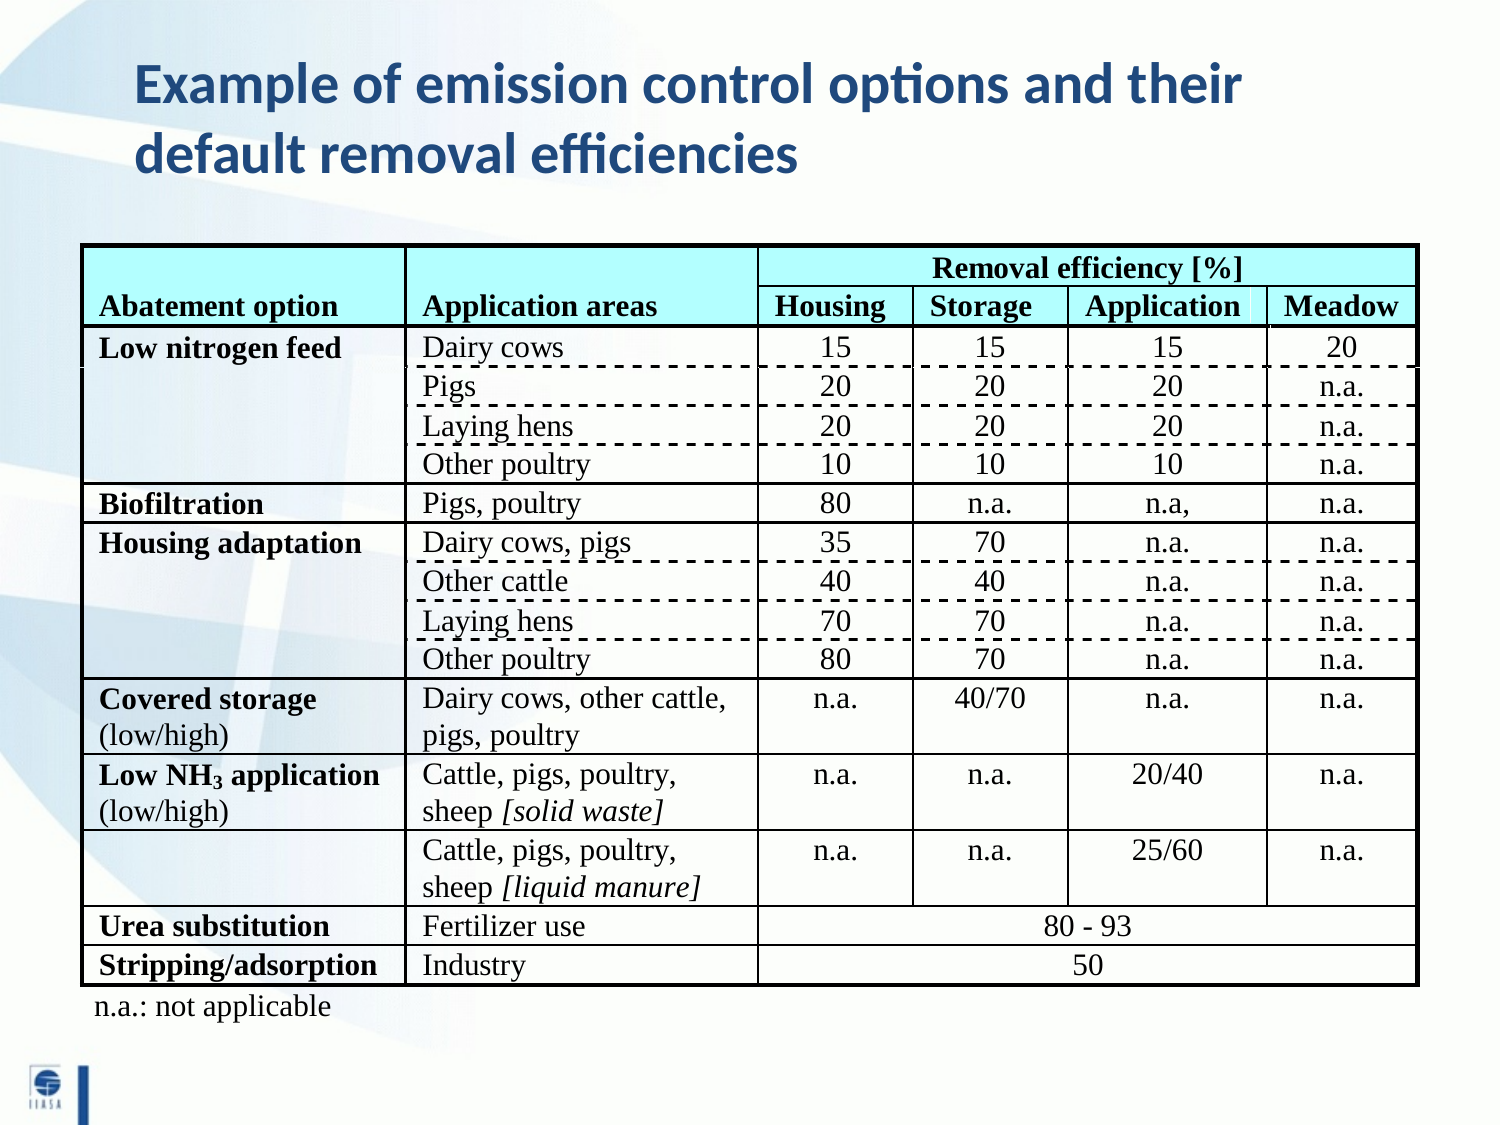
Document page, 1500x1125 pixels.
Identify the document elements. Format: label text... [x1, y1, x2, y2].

text_box Example of emission control options and their default removal efficiencies [119, 54, 1388, 193]
picture [0, 0, 1500, 1125]
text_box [74, 243, 1426, 1025]
